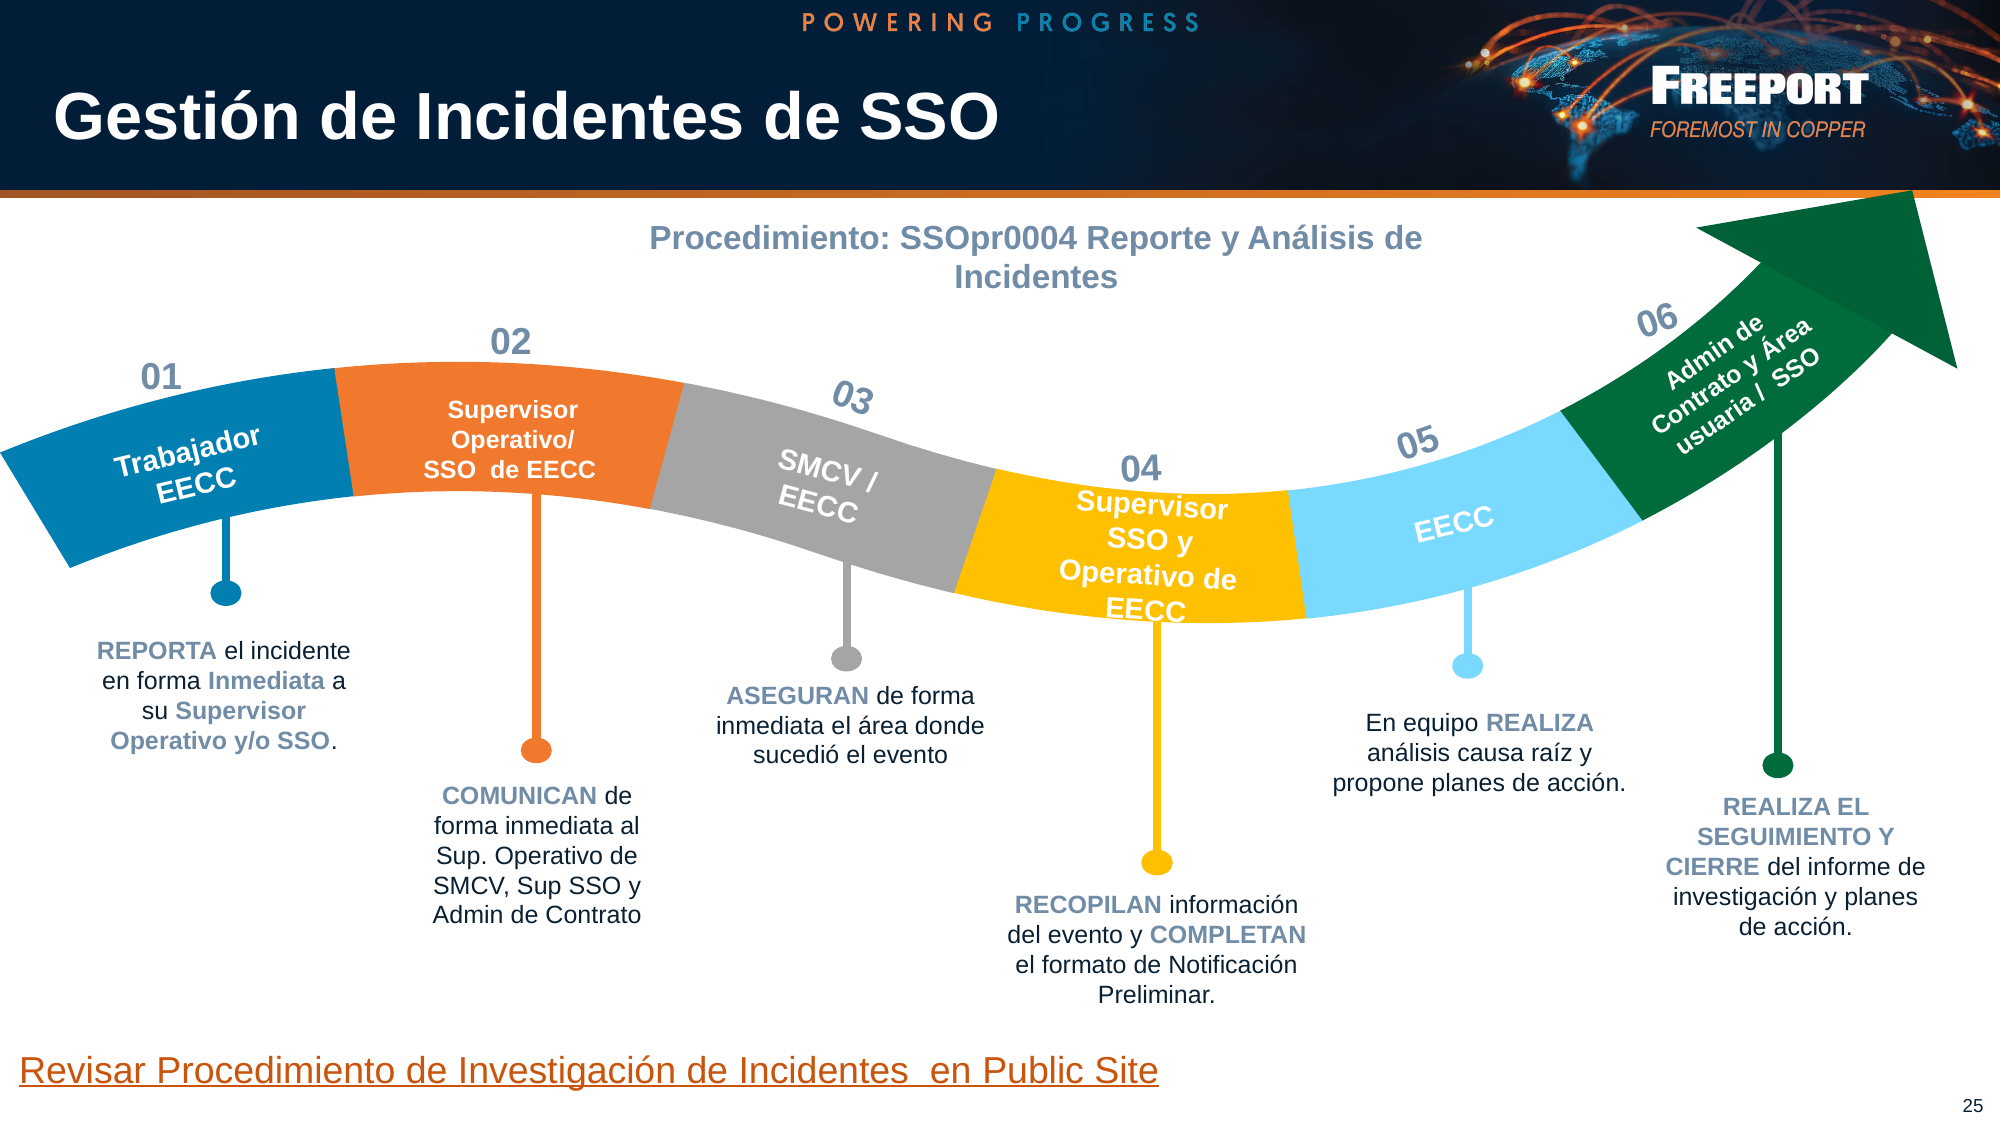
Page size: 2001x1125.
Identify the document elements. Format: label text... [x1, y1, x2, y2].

title Gestión de Incidentes de SSO [38, 53, 1519, 183]
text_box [0, 190, 1958, 1018]
picture [0, 0, 2000, 190]
slide_number 25 [1868, 1084, 1999, 1125]
text_box Revisar Procedimiento de Investigación de Incidentes en Public Site [4, 1038, 1193, 1099]
